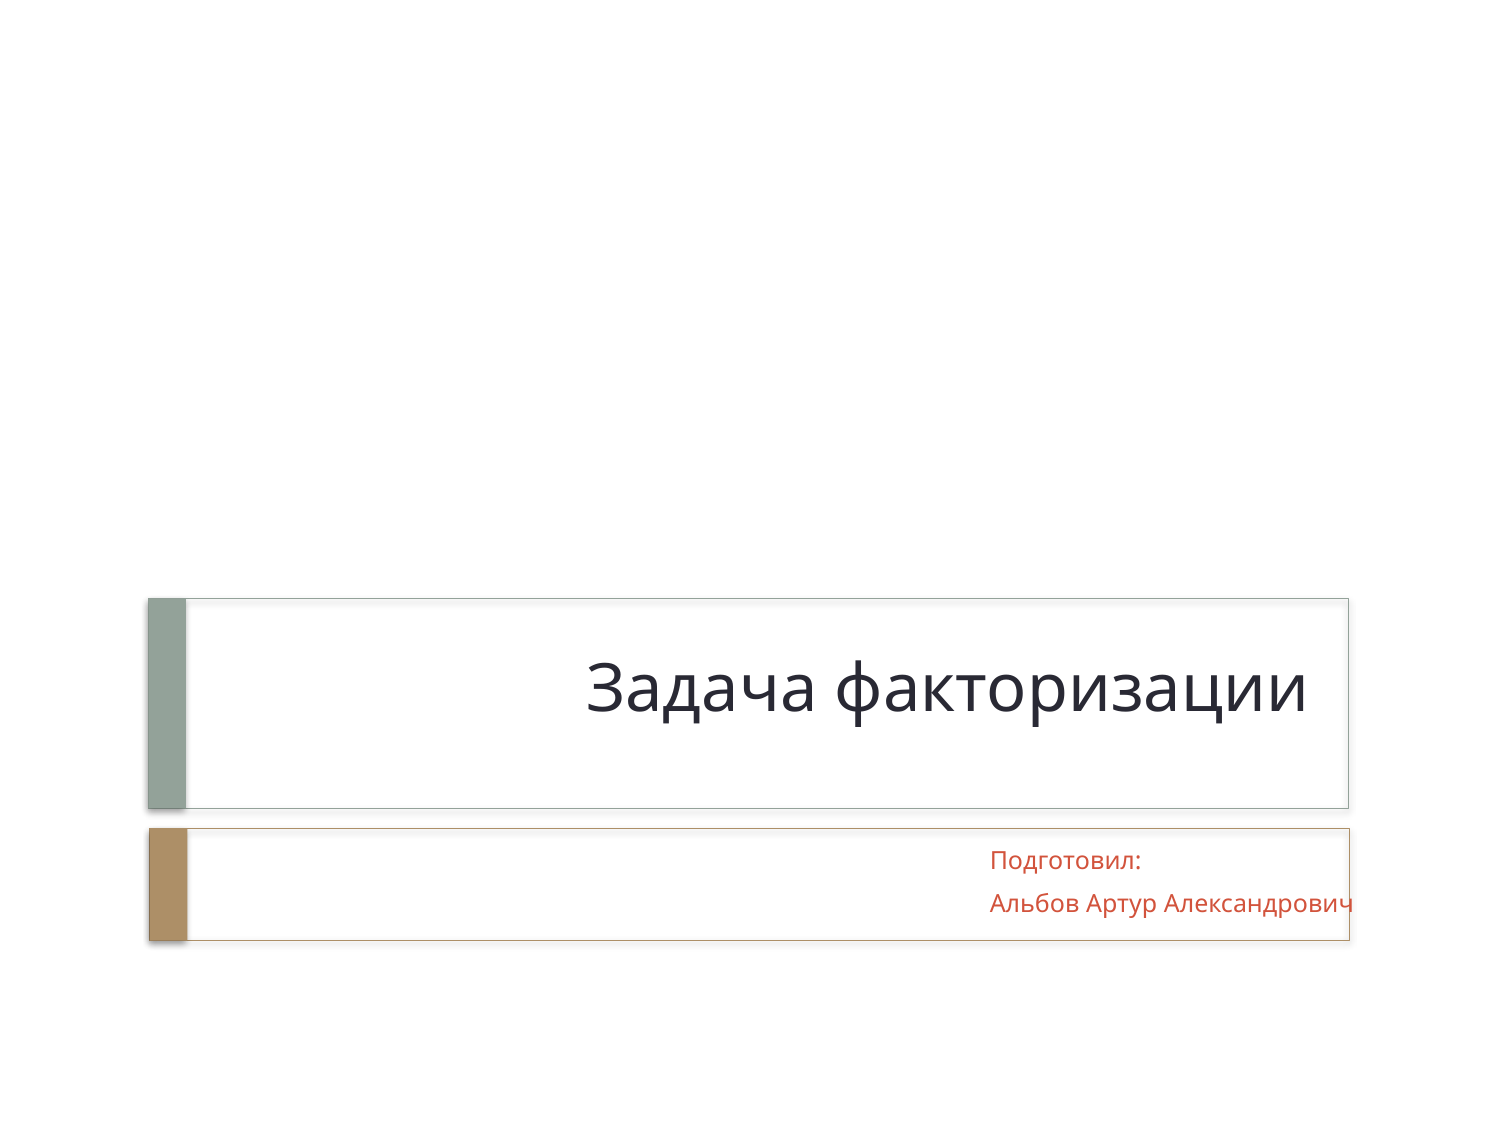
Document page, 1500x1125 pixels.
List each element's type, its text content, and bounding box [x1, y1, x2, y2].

subtitle Подготовил: Альбов Артур Александрович [975, 837, 1463, 988]
title Задача факторизации [200, 637, 1325, 800]
